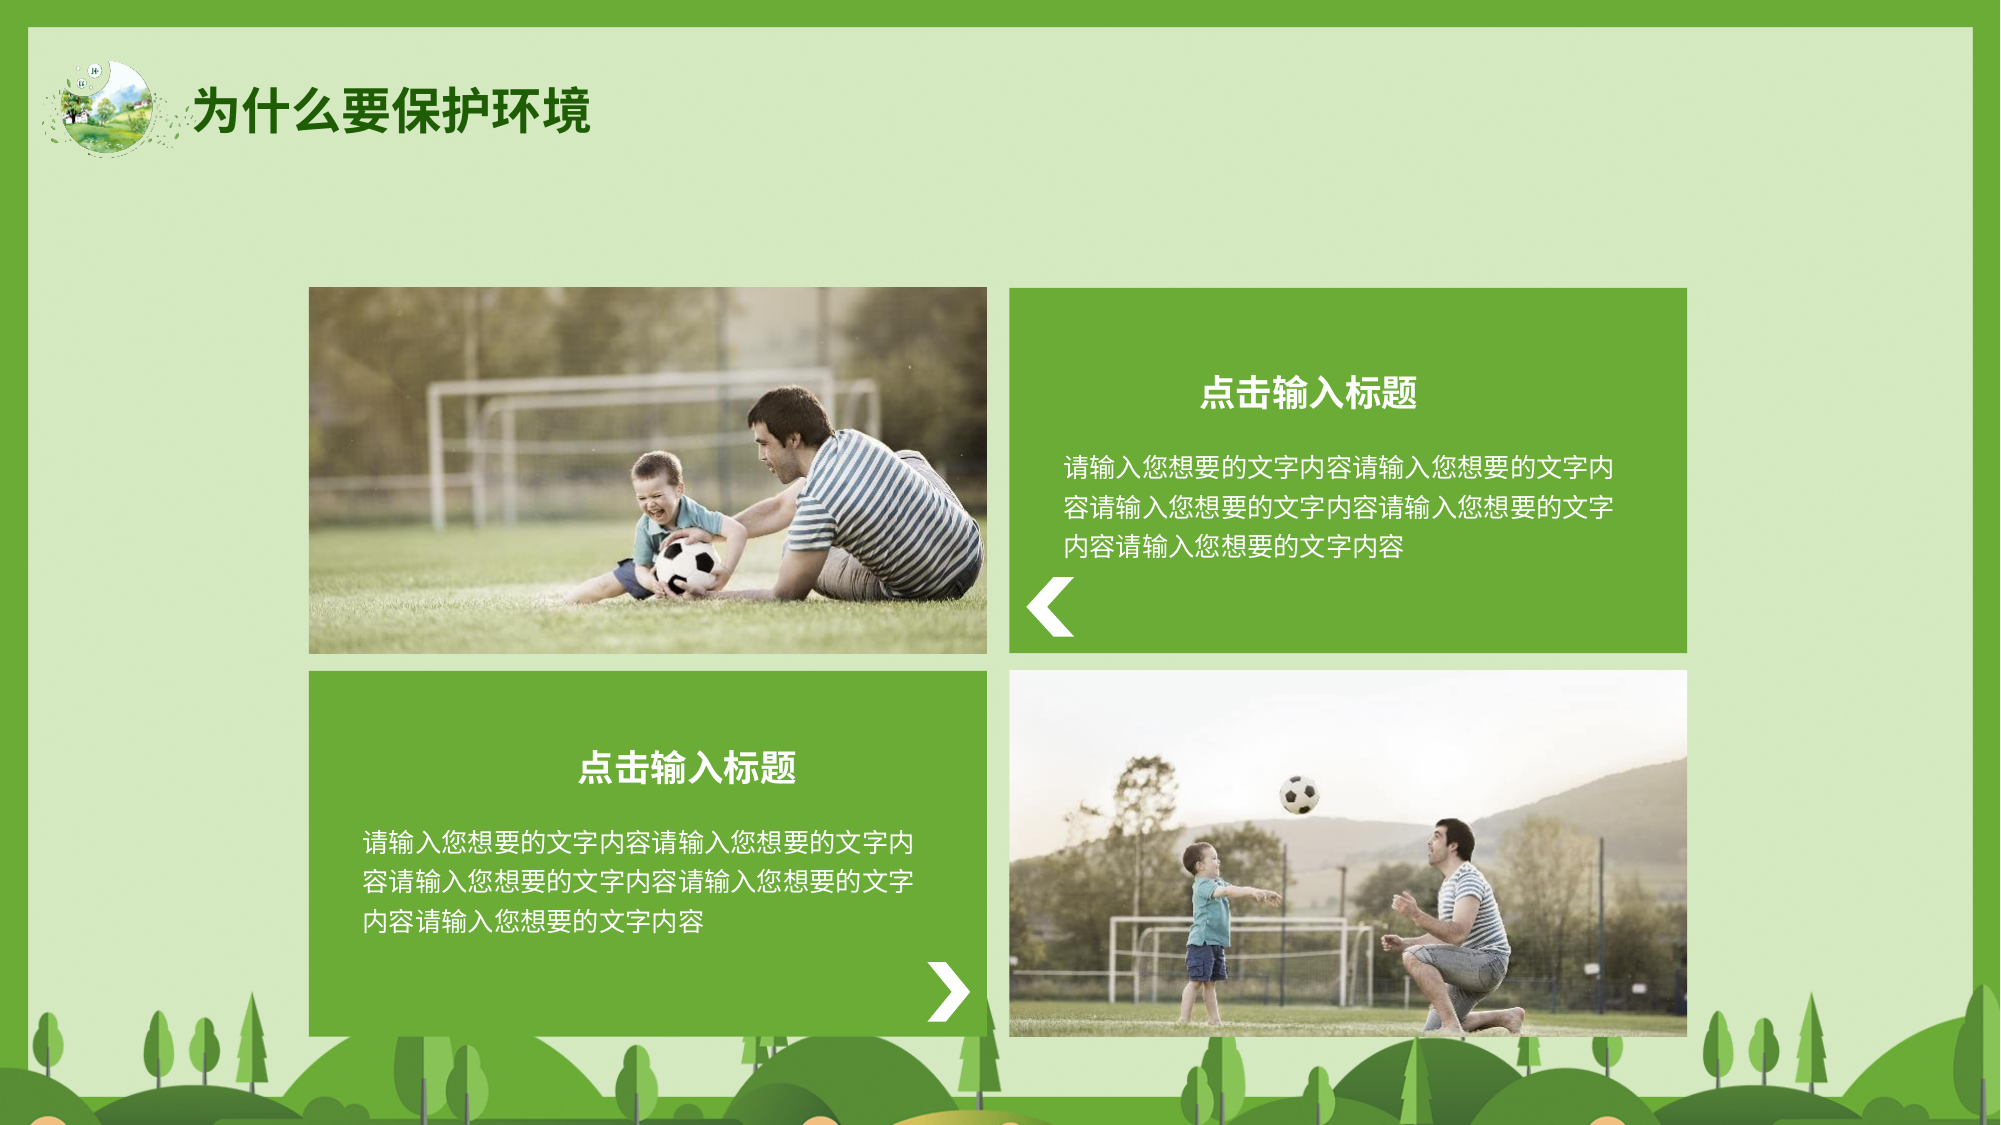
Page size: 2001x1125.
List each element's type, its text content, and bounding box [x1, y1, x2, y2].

text_box [1008, 287, 1688, 654]
text_box 请输入您想要的文字内容请输入您想要的文字内容请输入您想要的文字内容请输入您想要的文字内容请输入您想要的文字内容 [1063, 443, 1634, 562]
text_box 点击输入标题 [441, 744, 934, 789]
text_box 为什么要保护环境 [201, 71, 616, 147]
text_box [308, 287, 987, 654]
picture [0, 0, 2001, 1125]
text_box [927, 962, 971, 1022]
text_box [1009, 670, 1688, 1037]
text_box 点击输入标题 [1063, 370, 1555, 414]
text_box [1026, 577, 1075, 637]
text_box [308, 670, 988, 1038]
text_box 请输入您想要的文字内容请输入您想要的文字内容请输入您想要的文字内容请输入您想要的文字内容请输入您想要的文字内容 [362, 818, 933, 937]
